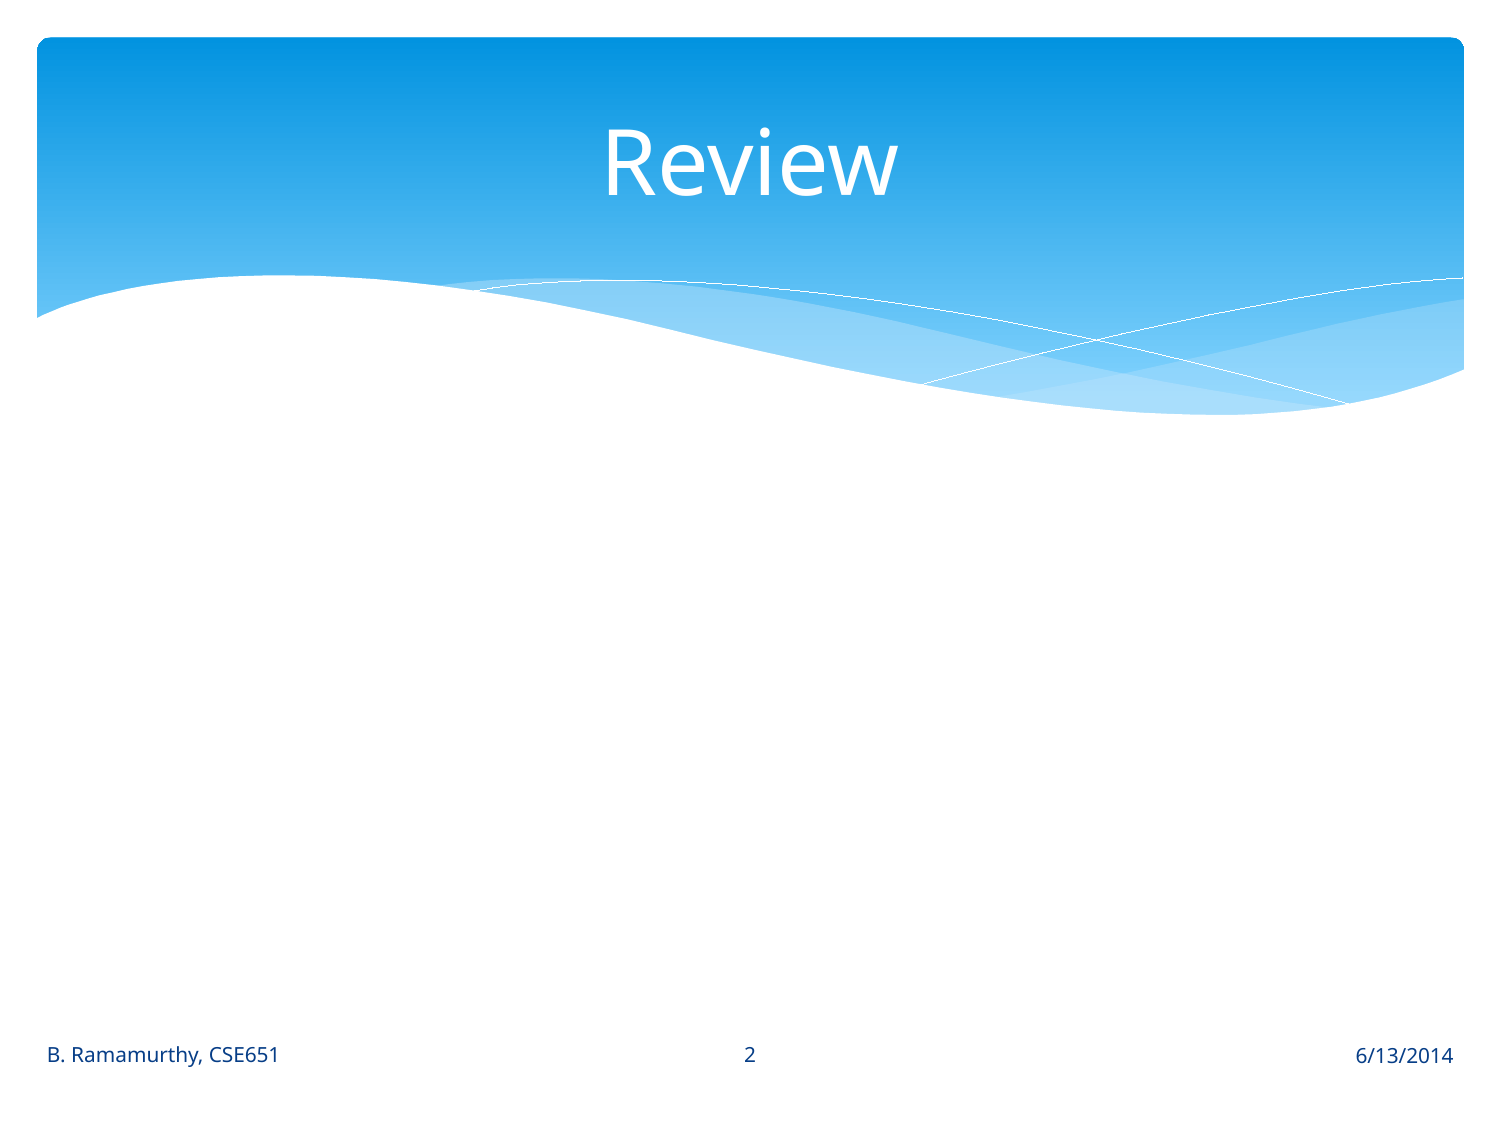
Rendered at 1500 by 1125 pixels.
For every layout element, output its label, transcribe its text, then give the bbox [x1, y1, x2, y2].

title Review [75, 55, 1425, 261]
footer B. Ramamurthy, CSE651 [31, 1025, 653, 1086]
slide_number 2 [654, 1025, 846, 1086]
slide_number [847, 1025, 1469, 1086]
